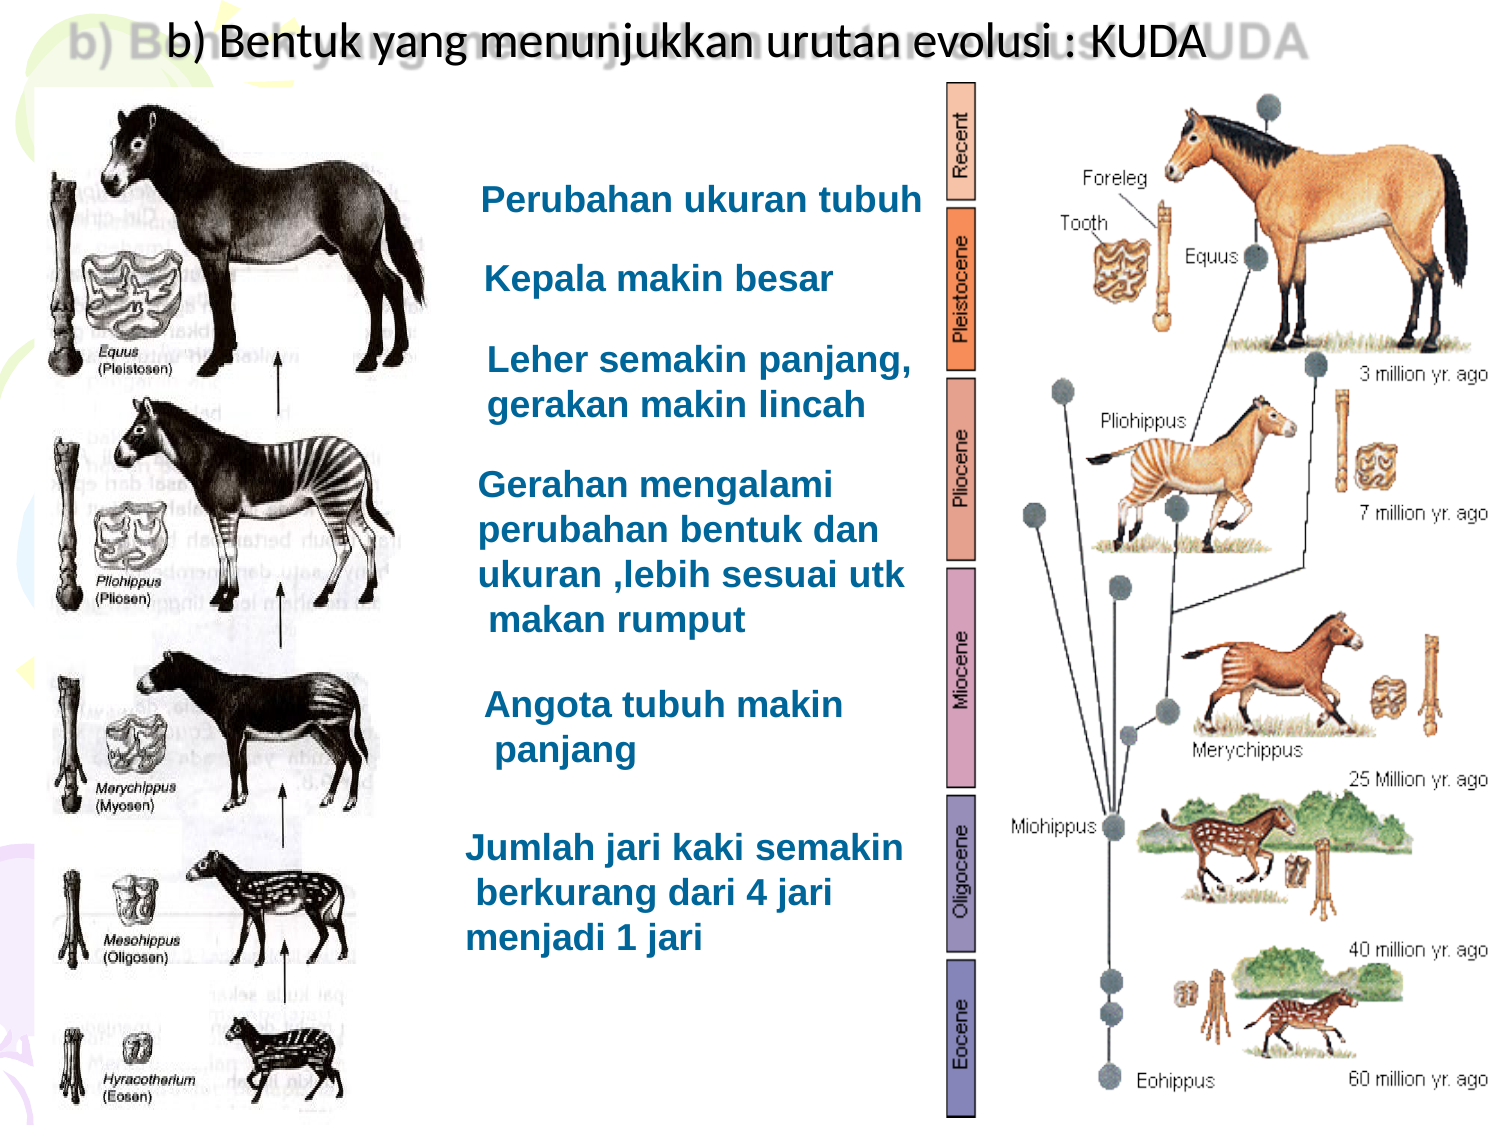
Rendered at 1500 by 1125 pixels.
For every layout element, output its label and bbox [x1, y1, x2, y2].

text_box [0, 0, 1341, 1125]
text_box [34, 82, 1488, 1125]
